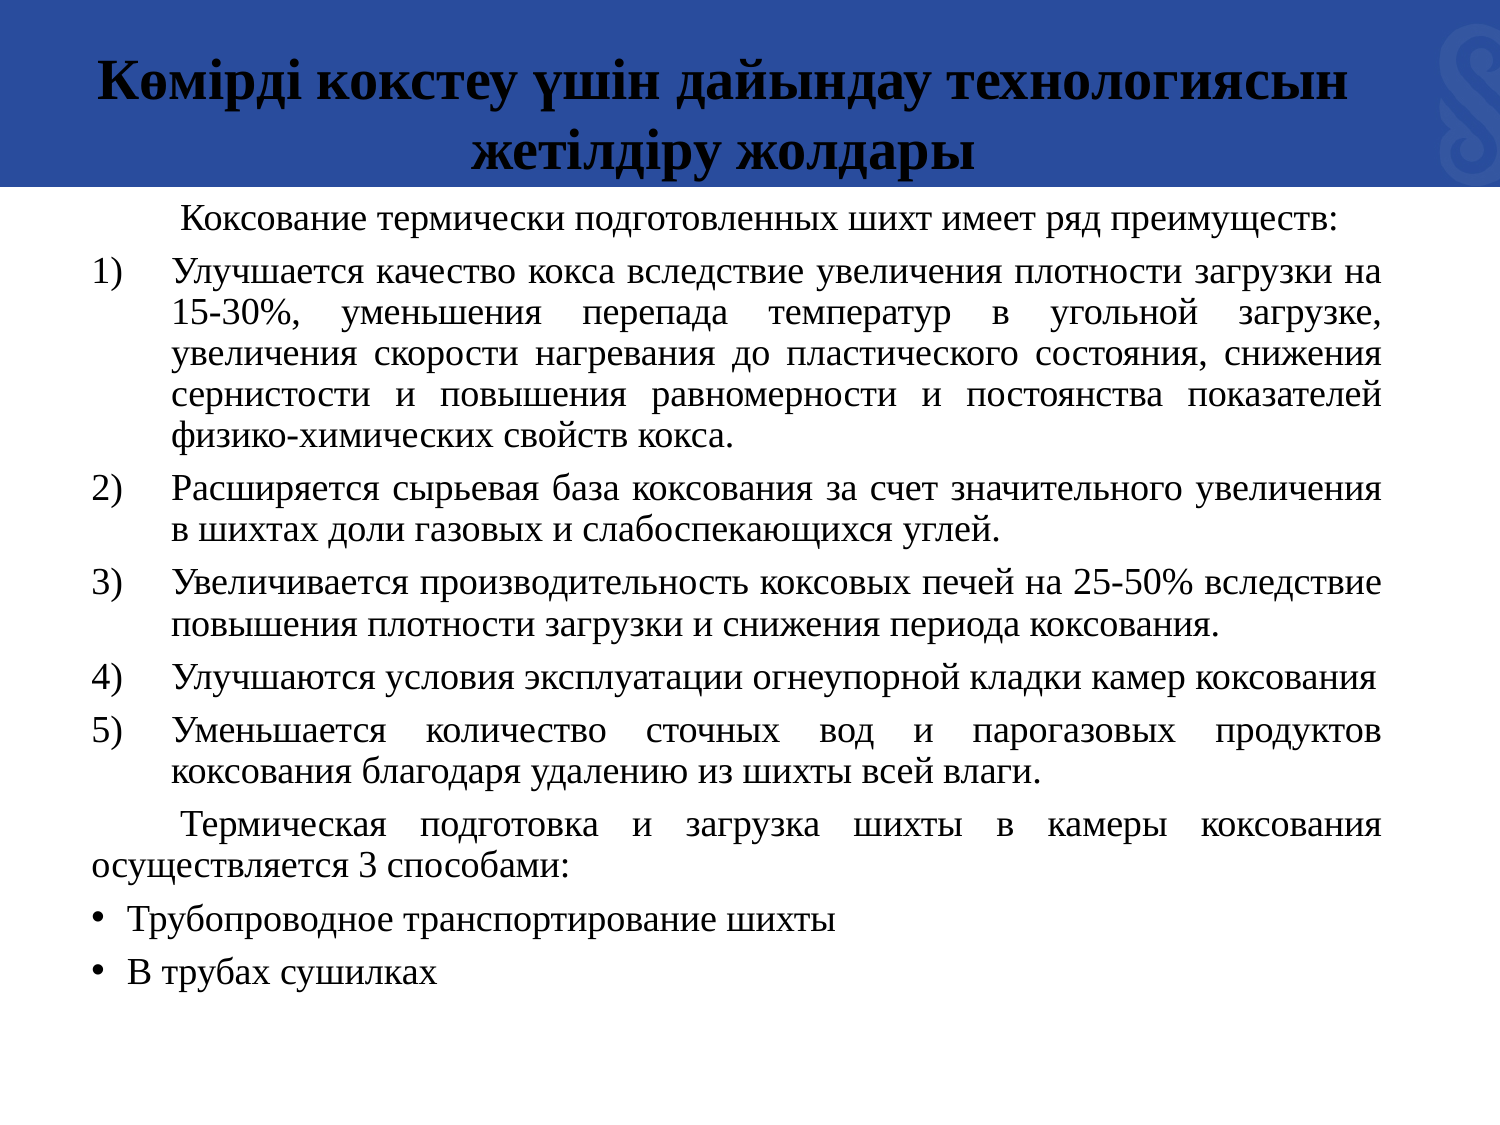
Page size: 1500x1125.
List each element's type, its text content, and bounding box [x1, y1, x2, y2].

picture [0, 0, 1500, 1125]
text_box Көмірді кокстеу үшін дайындау технологиясын жетілдіру жолдары [63, 33, 1384, 189]
list Коксование термически подготовленных шихт имеет ряд преимуществ: Улучшается качество кокса вследствие увеличения плотности загрузки на 15-30%, уменьшения перепада температур в угольной загрузке, увеличения скорости нагревания до пластического состояния, снижения сернистости и повышения равномерности и постоянства показателей физико-химических свойств кокса. Расширяется сырьевая база коксования за счет значительного увеличения в шихтах доли газовых и слабоспекающихся углей. Увеличивается производительность коксовых печей на 25-50% вследствие повышения плотности загрузки и снижения периода коксования. Улучшаются условия эксплуатации огнеупорной кладки камер коксования Уменьшается количество сточных вод и парогазовых продуктов коксования благодаря удалению из шихты всей влаги. Термическая подготовка и загрузка шихты в камеры коксования осуществляется 3 способами: Трубопроводное транспортирование шихты В трубах сушилках [76, 189, 1397, 1092]
